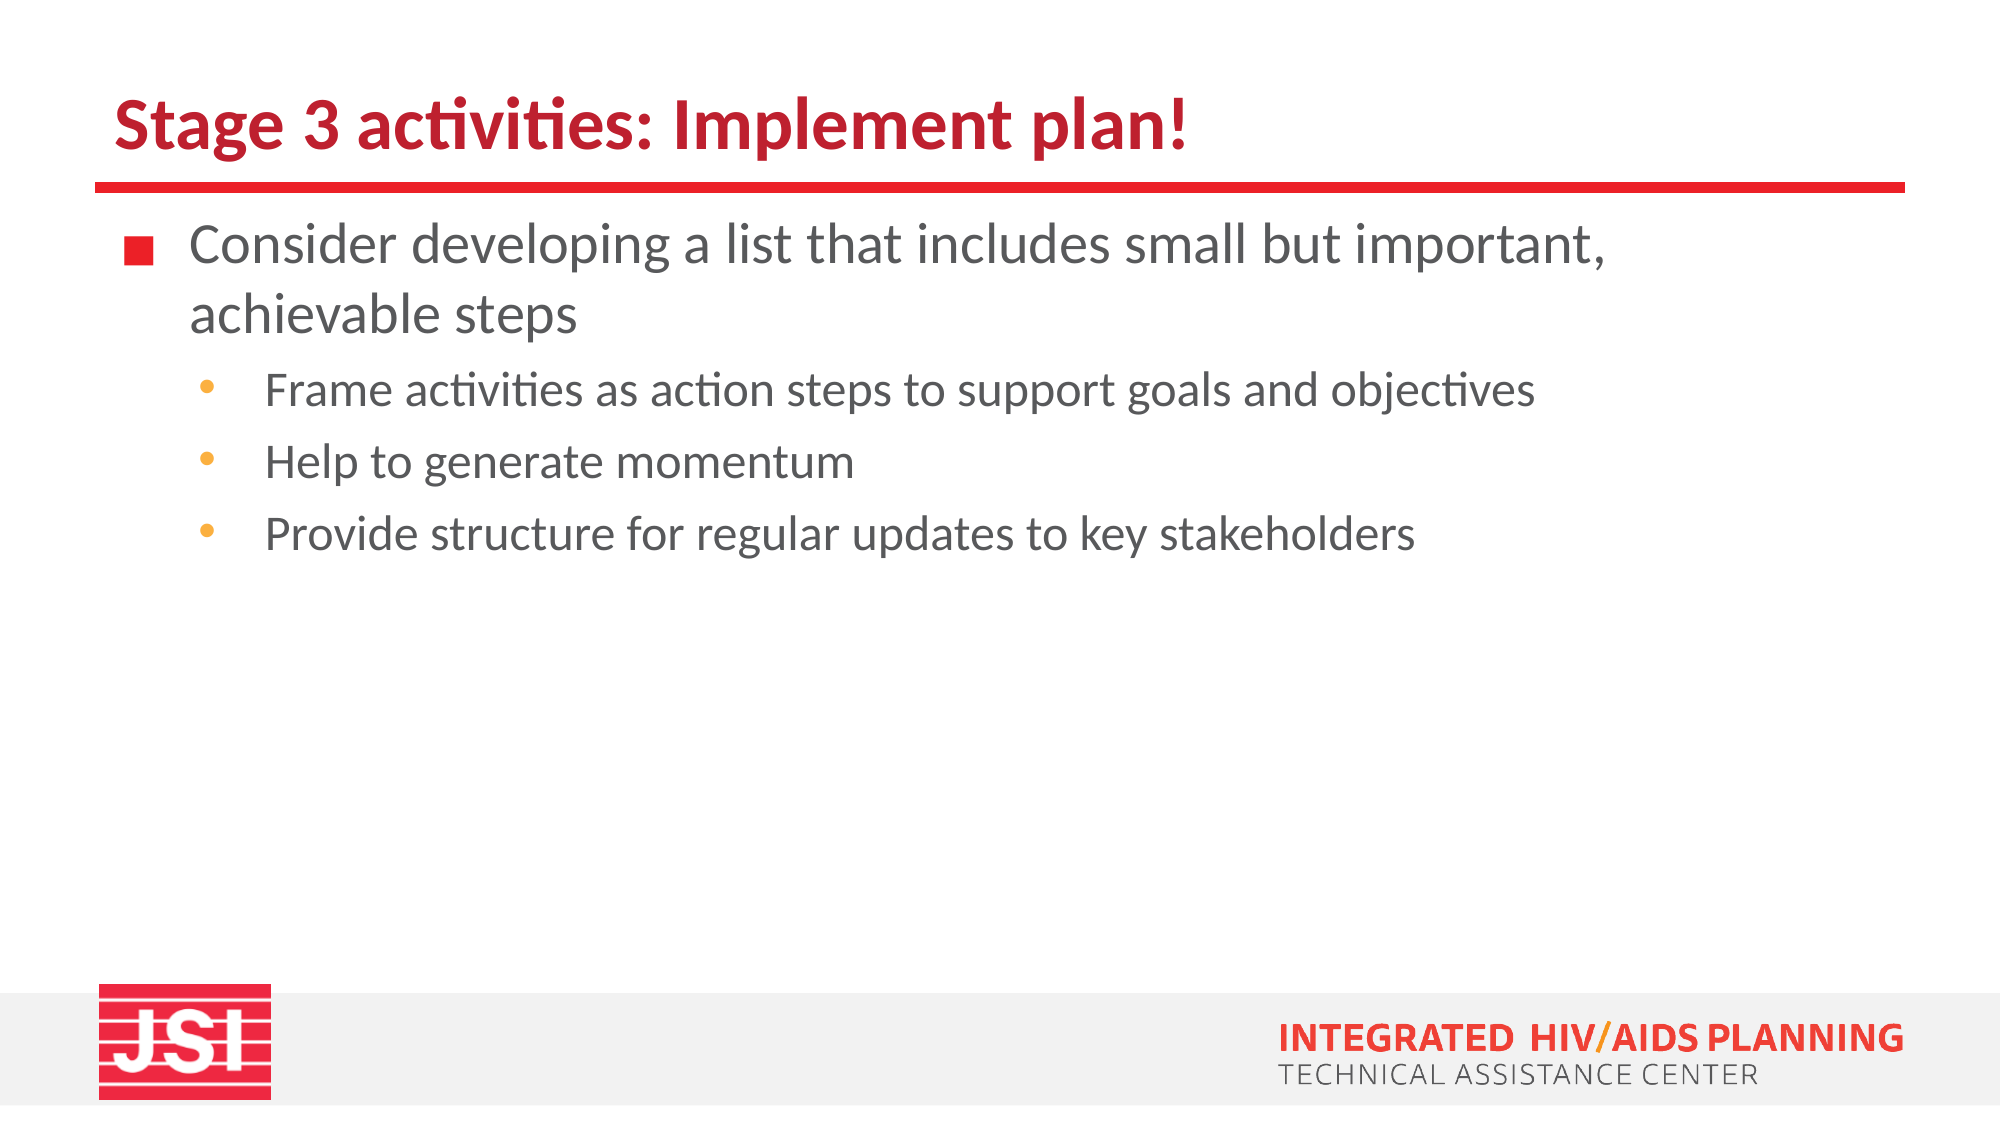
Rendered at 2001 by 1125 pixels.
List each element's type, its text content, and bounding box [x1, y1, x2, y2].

title Stage 3 activities: Implement plan! [99, 45, 1900, 196]
picture [1275, 980, 1963, 1125]
list Consider developing a list that includes small but important, achievable steps Frame activities as action steps to support goals and objectives Help to generate momentum Provide structure for regular updates to key stakeholders [99, 190, 1863, 911]
picture [99, 984, 271, 1100]
